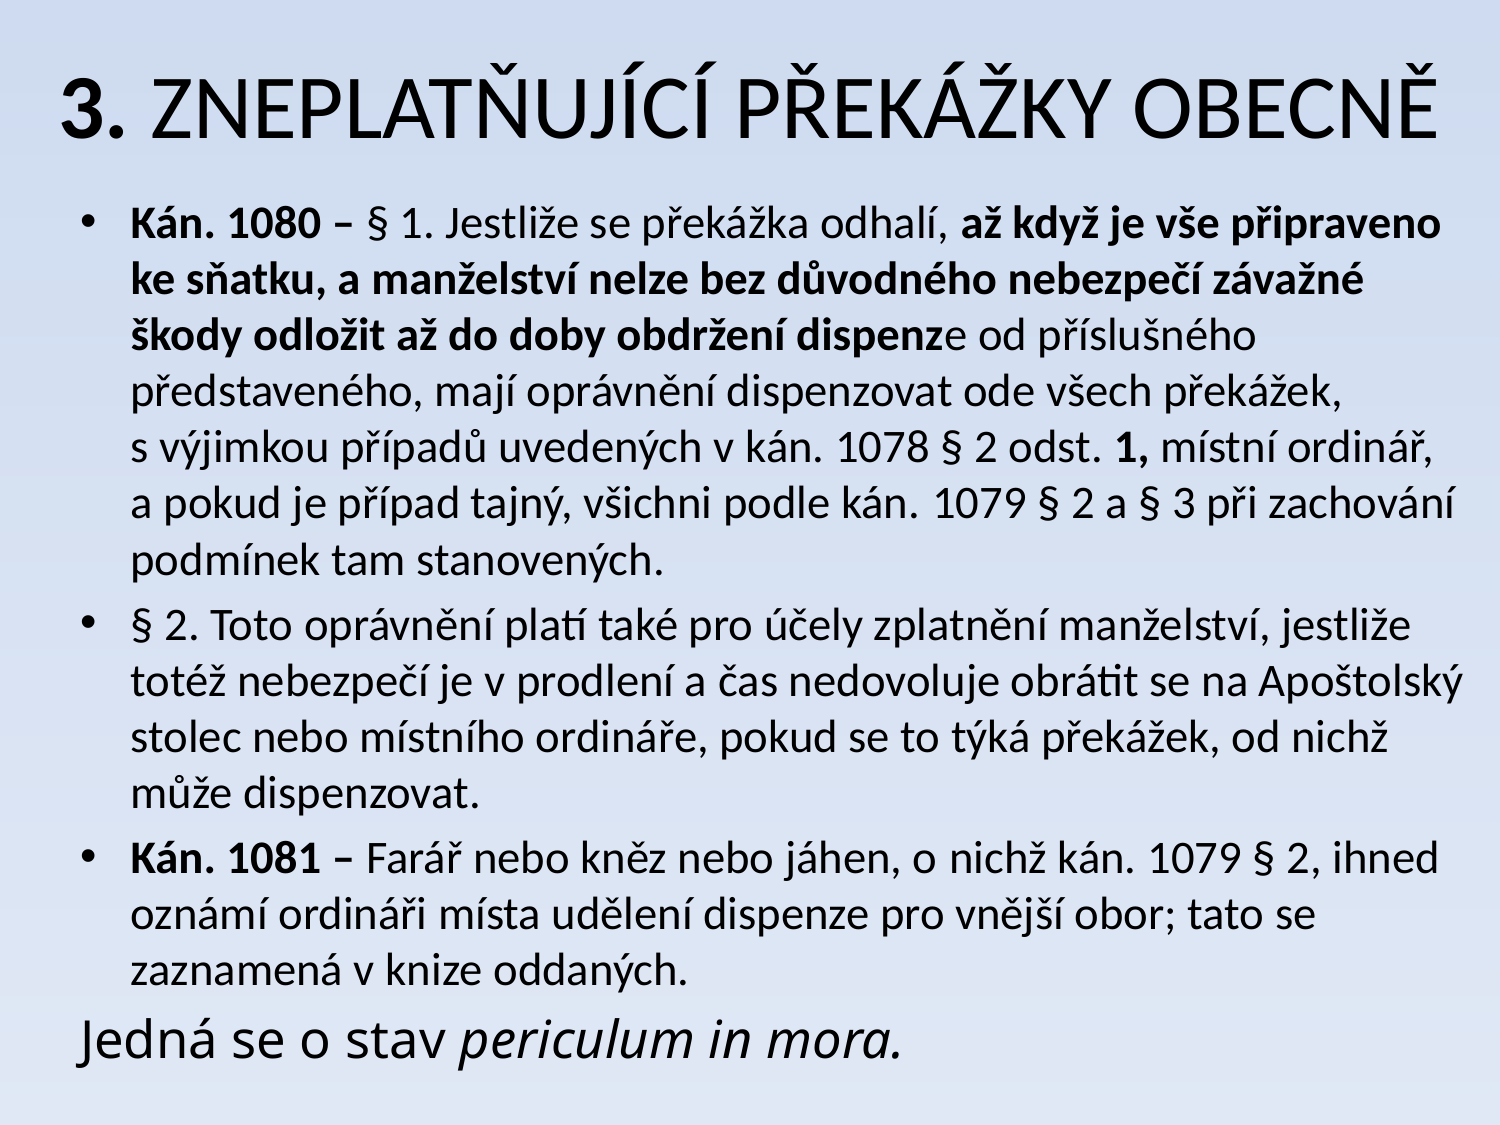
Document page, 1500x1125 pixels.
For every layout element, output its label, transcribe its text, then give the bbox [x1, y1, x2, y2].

list Kán. 1080 – § 1. Jestliže se překážka odhalí, až když je vše připraveno ke sňatku, a manželství nelze bez důvodného nebezpečí závažné škody odložit až do doby obdržení dispenze od příslušného představeného, mají oprávnění dispenzovat ode všech překážek, s výjimkou případů uvedených v kán. 1078 § 2 odst. 1, místní ordinář, a pokud je případ tajný, všichni podle kán. 1079 § 2 a § 3 při zachování podmínek tam stanovených. § 2. Toto oprávnění platí také pro účely zplatnění manželství, jestliže totéž nebezpečí je v prodlení a čas nedovoluje obrátit se na Apoštolský stolec nebo místního ordináře, pokud se to týká překážek, od nichž může dispenzovat. Kán. 1081 – Farář nebo kněz nebo jáhen, o nichž kán. 1079 § 2, ihned oznámí ordináři místa udělení dispenze pro vnější obor; tato se zaznamená v knize oddaných. Jedná se o stav periculum in mora. [64, 184, 1483, 1083]
title 3. ZNEPLATŇUJÍCÍ PŘEKÁŽKY OBECNĚ [17, 19, 1483, 185]
